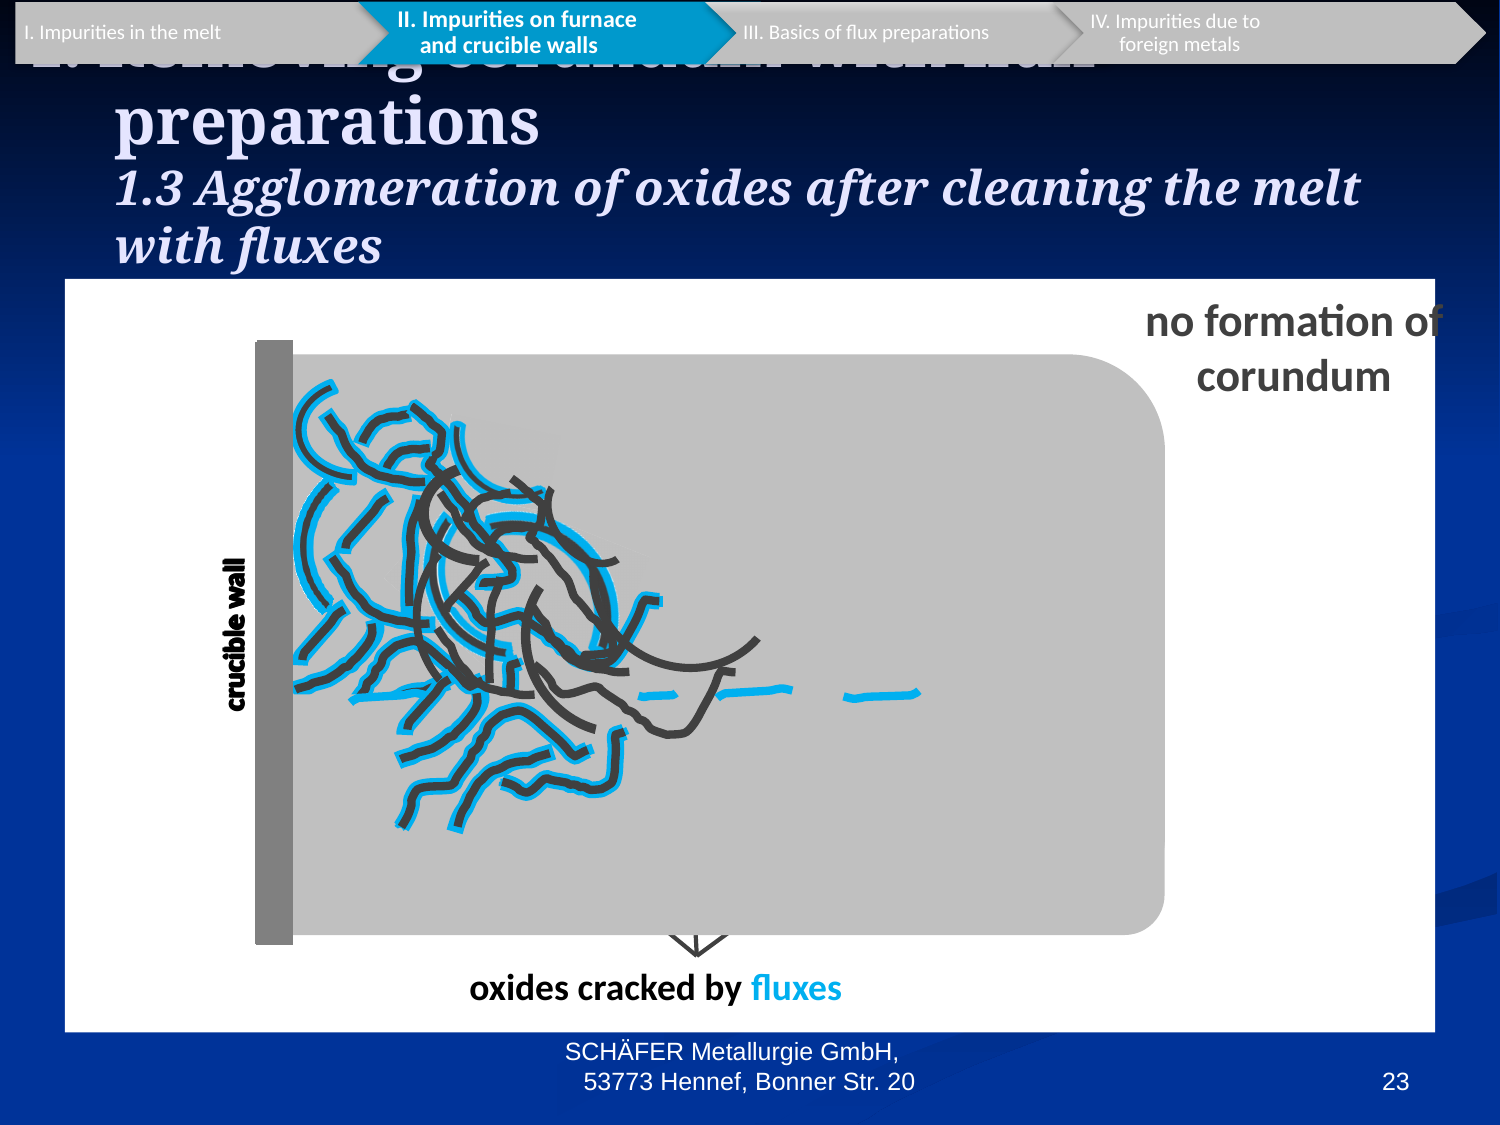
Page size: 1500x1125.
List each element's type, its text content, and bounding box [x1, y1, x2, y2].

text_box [207, 342, 1165, 945]
text_box no formation of corundum [1128, 282, 1460, 408]
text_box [206, 953, 1164, 1017]
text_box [10, 1, 1488, 65]
footer SCHÄFER Metallurgie GmbH, 53773 Hennef, Bonner Str. 20 [512, 1034, 988, 1104]
title 1. Removing corundum with flux preparations 1.3 Agglomeration of oxides after cleaning the melt with fluxes [11, 66, 1500, 210]
text_box [63, 277, 1437, 1034]
slide_number 23 [1074, 1034, 1426, 1104]
